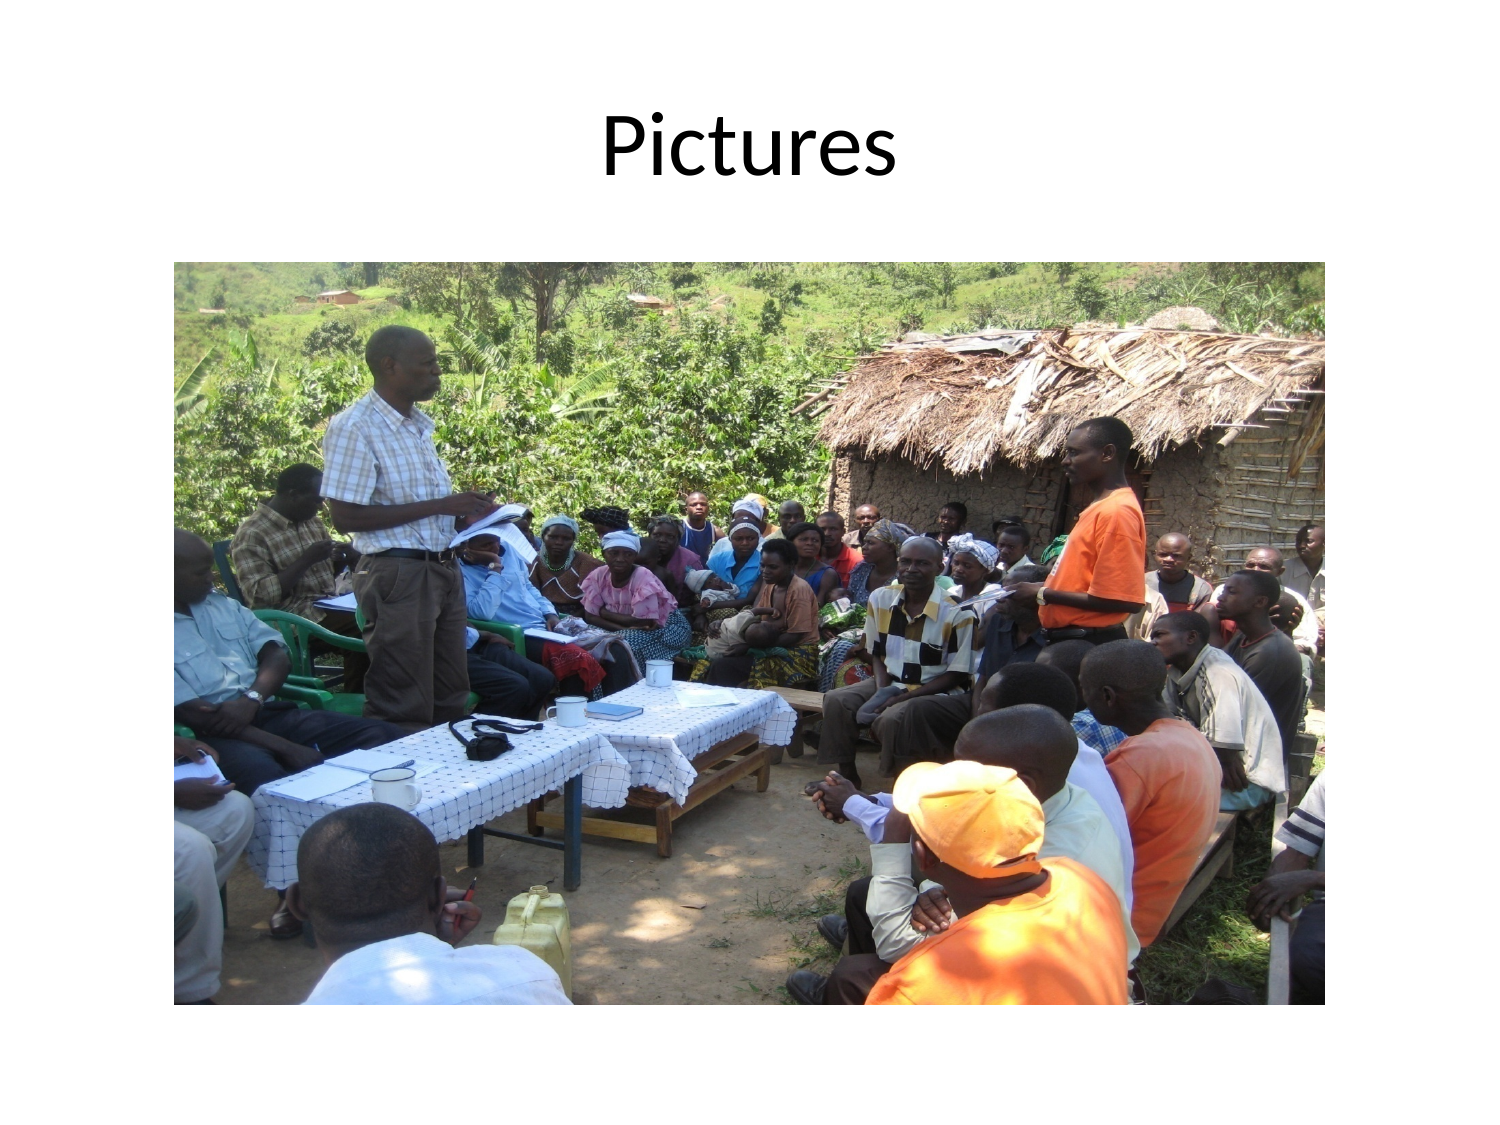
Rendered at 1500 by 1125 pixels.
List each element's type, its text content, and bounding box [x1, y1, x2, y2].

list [174, 262, 1326, 1006]
title Pictures [75, 45, 1425, 233]
